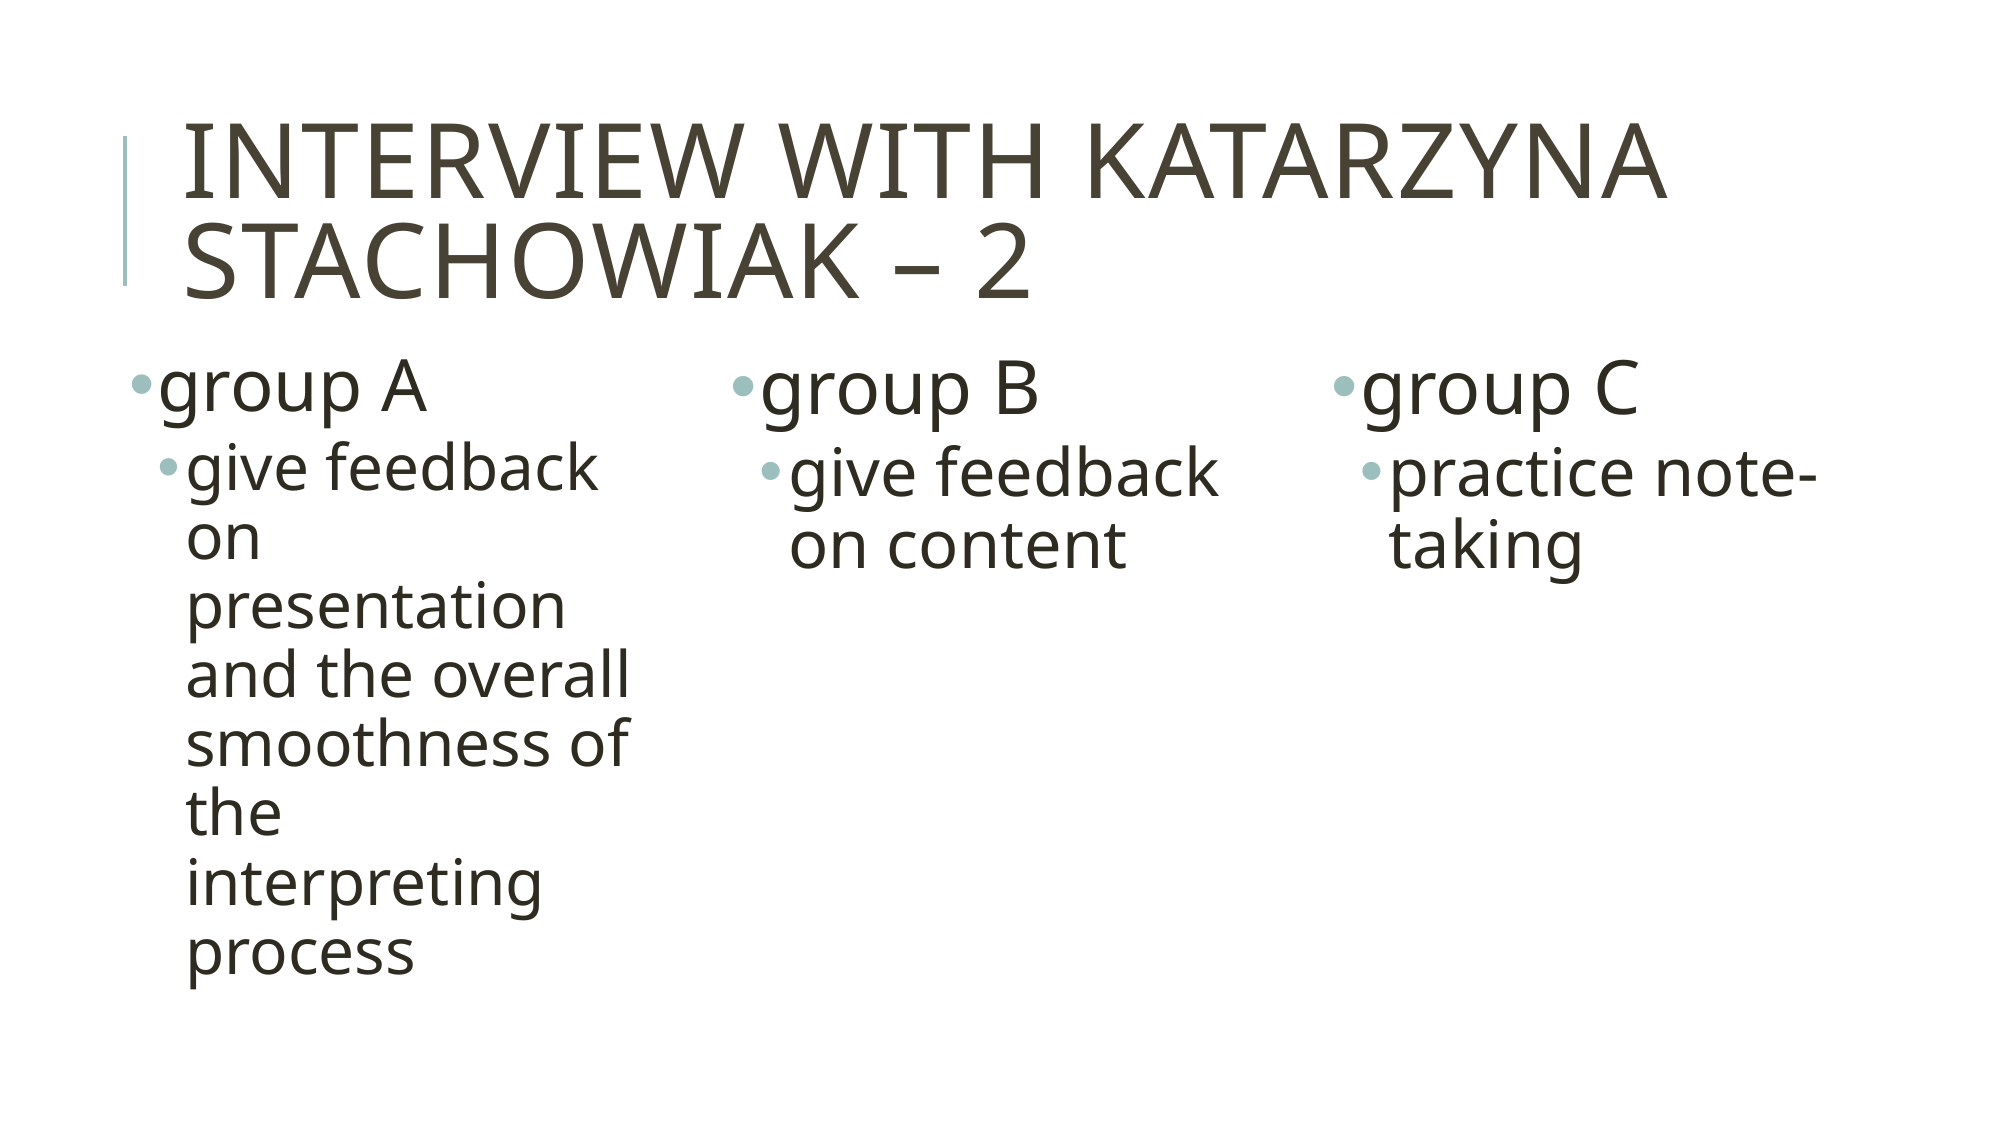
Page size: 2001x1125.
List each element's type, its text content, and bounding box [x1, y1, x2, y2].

text_box group C practice note-taking [1323, 341, 1850, 1042]
list group A give feedback on presentation and the overall smoothness of the interpreting process [122, 341, 649, 1042]
text_box group B give feedback on content [723, 341, 1250, 1042]
title Interview with Katarzyna Stachowiak – 2 [168, 96, 1763, 342]
